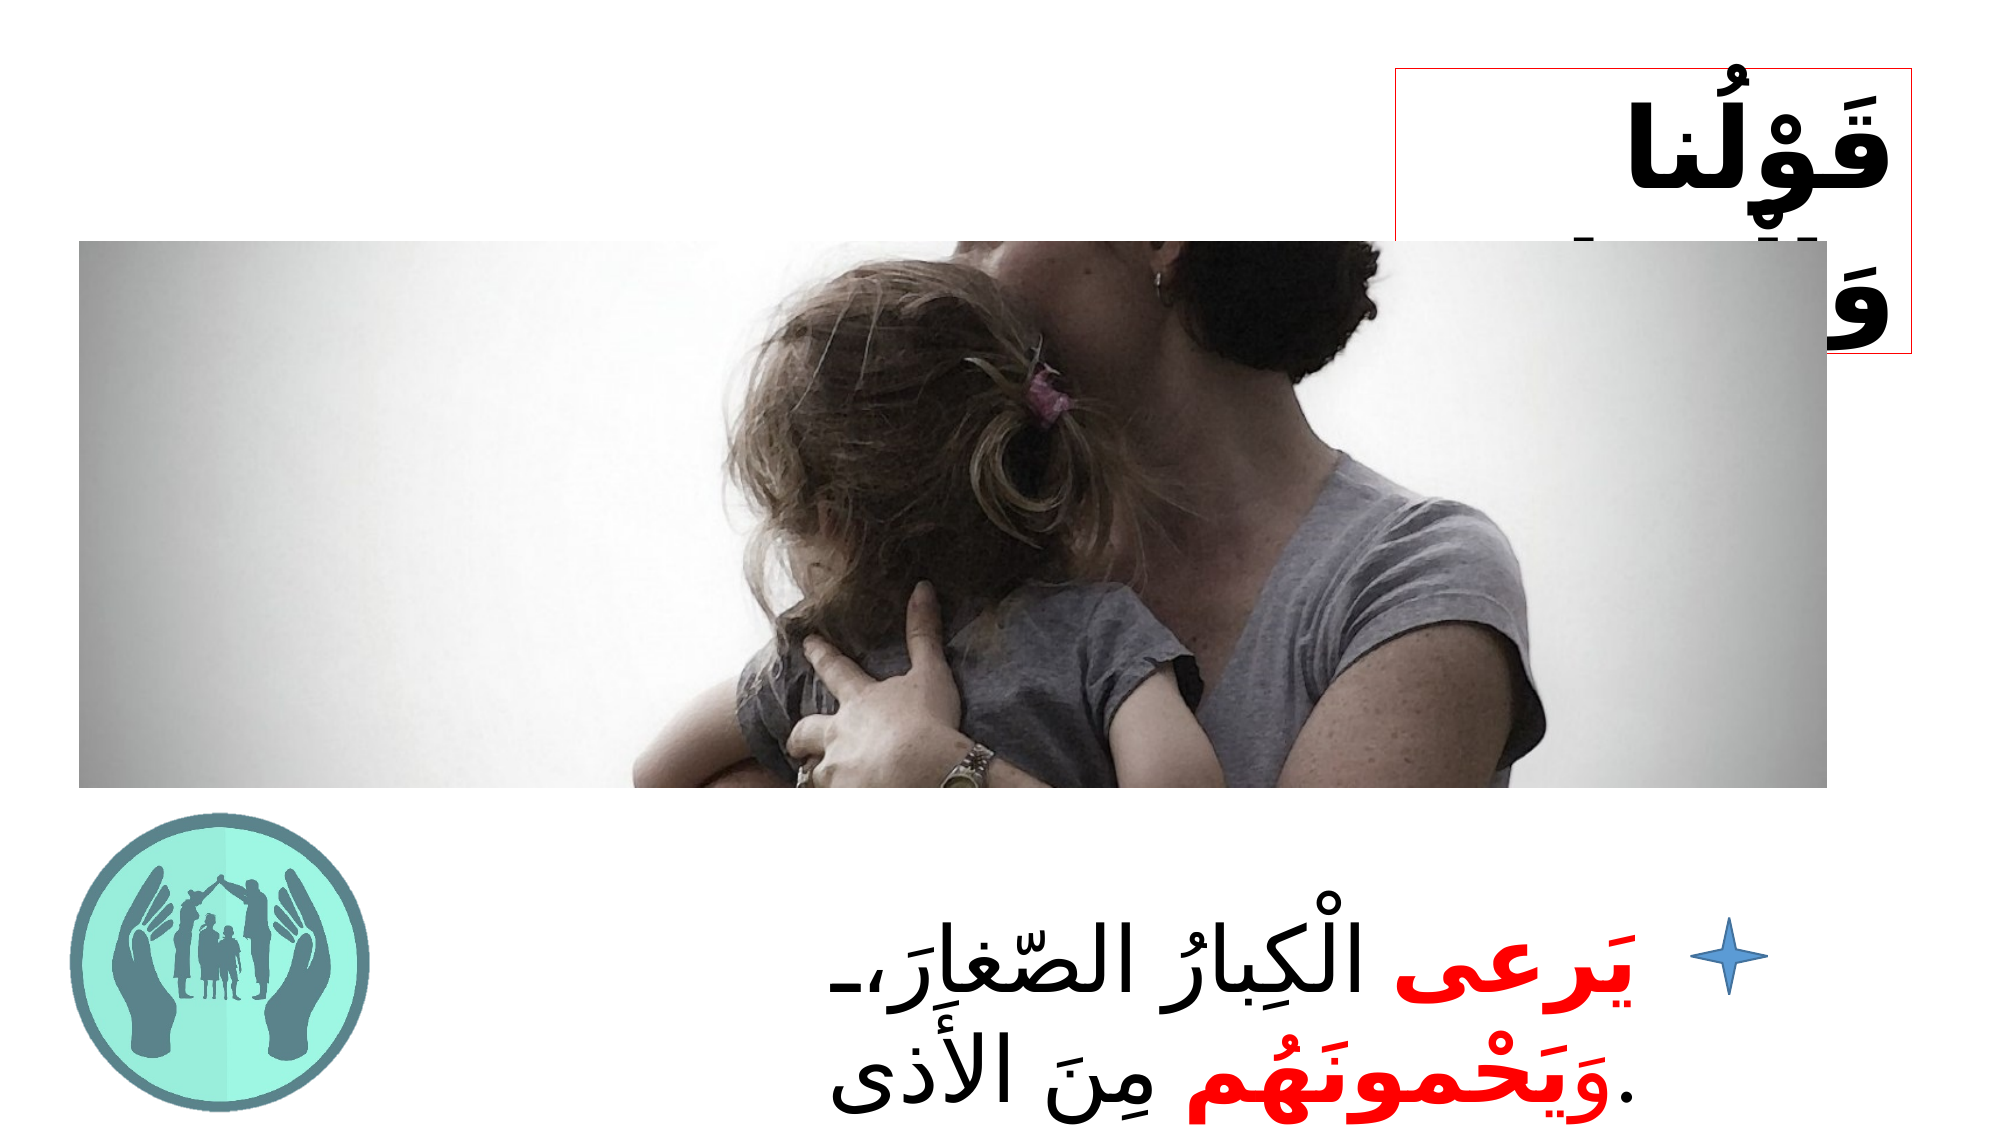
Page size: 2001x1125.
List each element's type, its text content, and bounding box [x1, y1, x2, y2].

picture [51, 799, 378, 1125]
text_box يَرعى الْكِبارُ الصّغارَ، وَيَحْمونَهُم مِنَ الأَذى. [378, 893, 1654, 1125]
picture [79, 241, 1827, 788]
text_box [1690, 917, 1768, 995]
text_box قَوْلُنا وَالْعَمَل [1395, 68, 1912, 354]
